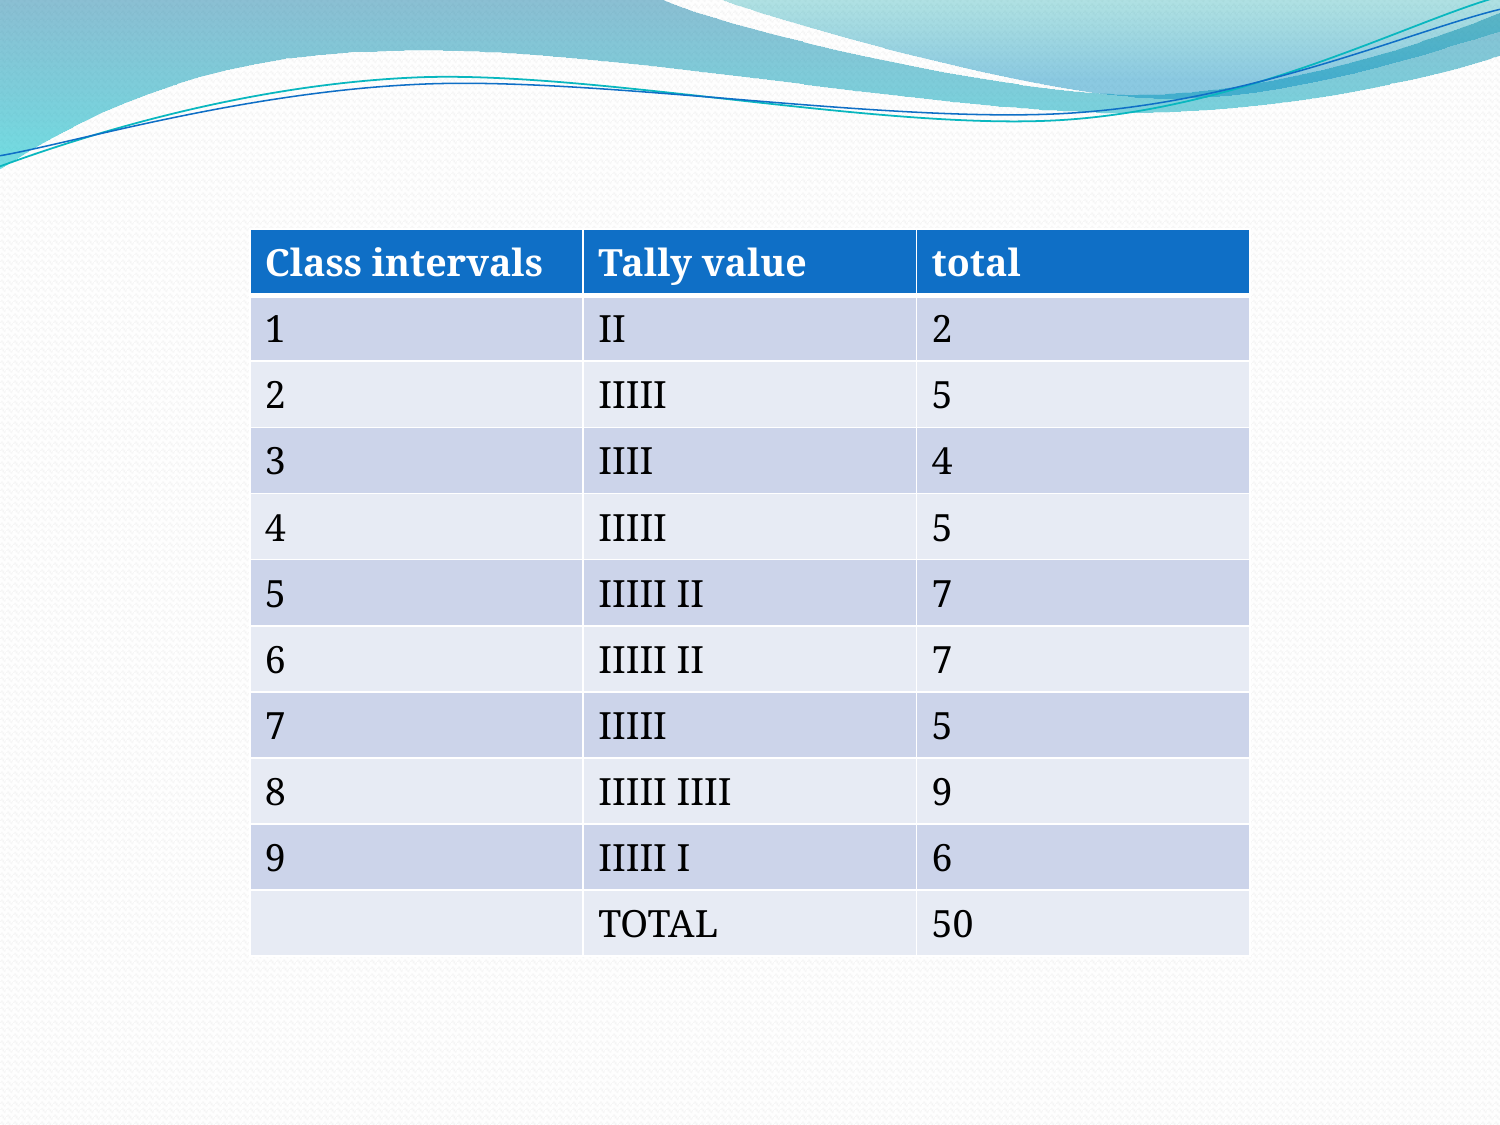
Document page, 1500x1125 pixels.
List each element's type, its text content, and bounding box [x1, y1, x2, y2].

table_cell 50 [917, 891, 1249, 955]
table_cell 4 [917, 428, 1249, 493]
table_cell IIIII II [584, 627, 916, 691]
table_cell 6 [917, 825, 1249, 889]
table_cell IIII [584, 428, 916, 493]
table_cell 6 [251, 627, 582, 691]
table_cell IIIII IIII [584, 759, 916, 823]
table_cell 2 [917, 298, 1249, 360]
table_cell 7 [917, 627, 1249, 691]
table_cell II [584, 298, 916, 360]
table_cell 8 [251, 759, 582, 823]
table_cell 9 [251, 825, 582, 889]
table_cell 5 [251, 560, 582, 625]
table_header total [917, 230, 1249, 293]
table_cell 2 [251, 362, 582, 427]
table_cell [251, 891, 582, 955]
table_cell 5 [917, 693, 1249, 757]
table_cell 7 [917, 560, 1249, 625]
table_header Tally value [584, 230, 916, 293]
table_cell IIIII [584, 362, 916, 427]
table_cell IIIII [584, 693, 916, 757]
table_cell IIIII II [584, 560, 916, 625]
table_cell 4 [251, 494, 582, 559]
table_cell IIIII [584, 494, 916, 559]
table_cell 5 [917, 362, 1249, 427]
table_cell 5 [917, 494, 1249, 559]
table_cell 9 [917, 759, 1249, 823]
table_cell 1 [251, 298, 582, 360]
table_cell 3 [251, 428, 582, 493]
table_cell IIIII I [584, 825, 916, 889]
table_cell TOTAL [584, 891, 916, 955]
table_header Class intervals [251, 230, 582, 293]
table_cell 7 [251, 693, 582, 757]
